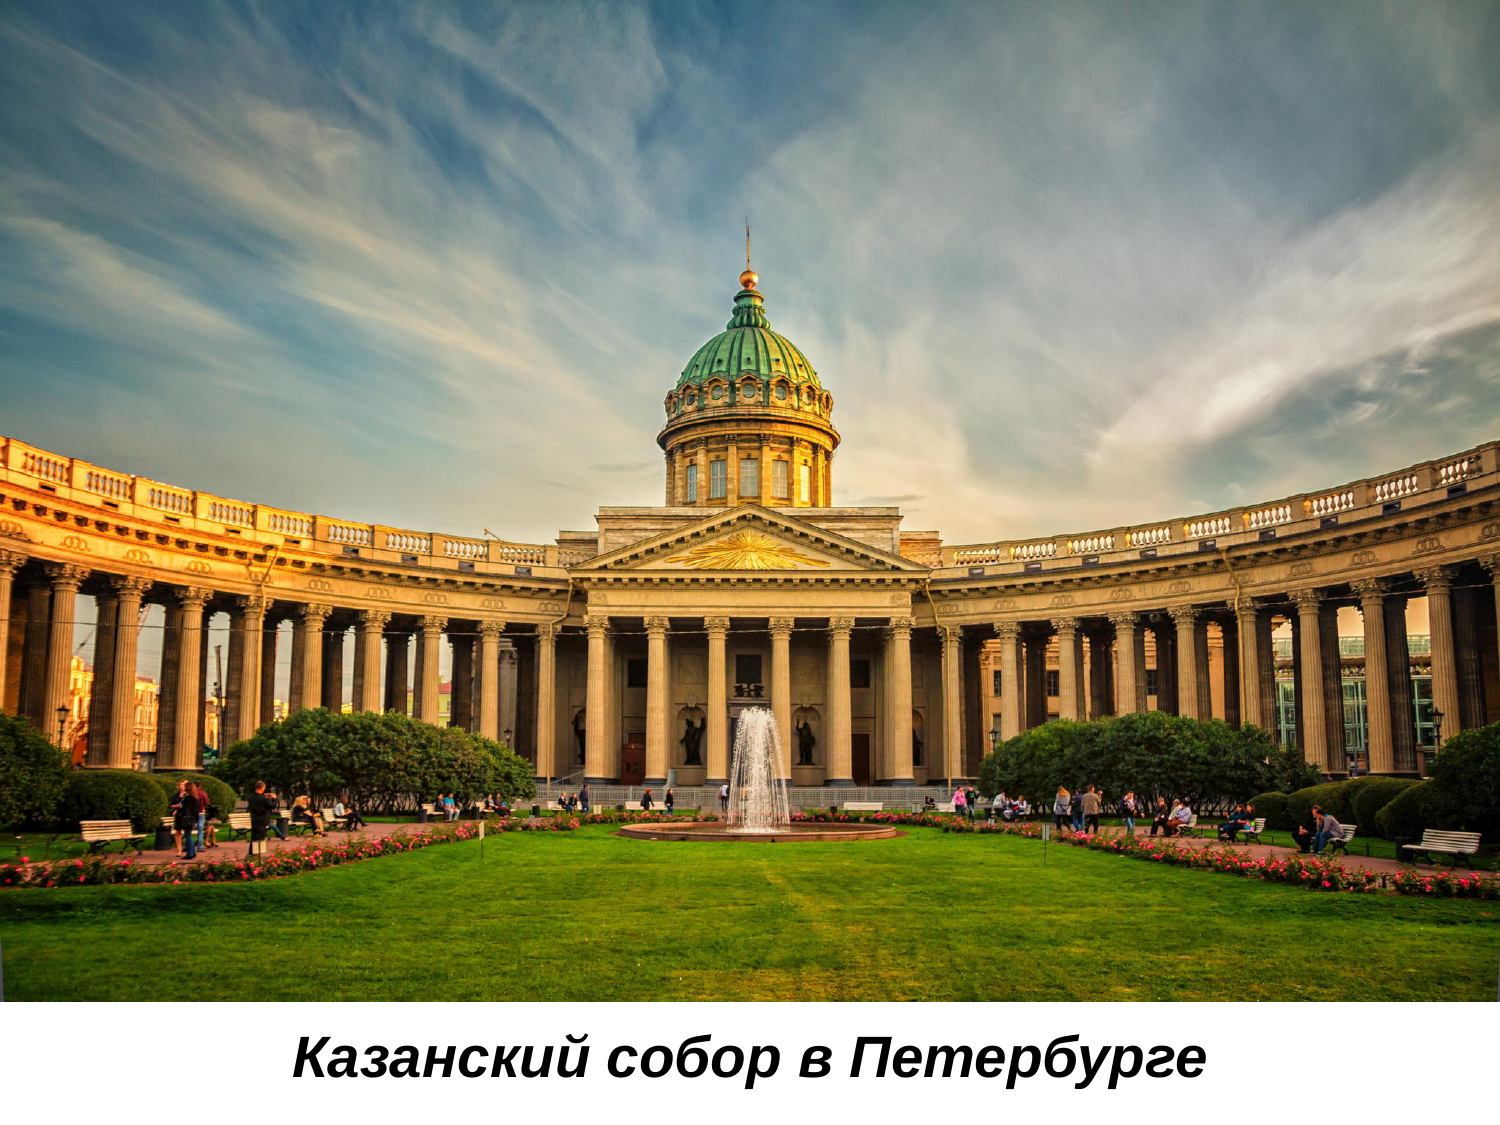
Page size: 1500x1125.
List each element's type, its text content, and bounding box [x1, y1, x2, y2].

picture [0, 0, 1500, 1003]
text_box Казанский собор в Петербурге [257, 1011, 1243, 1097]
